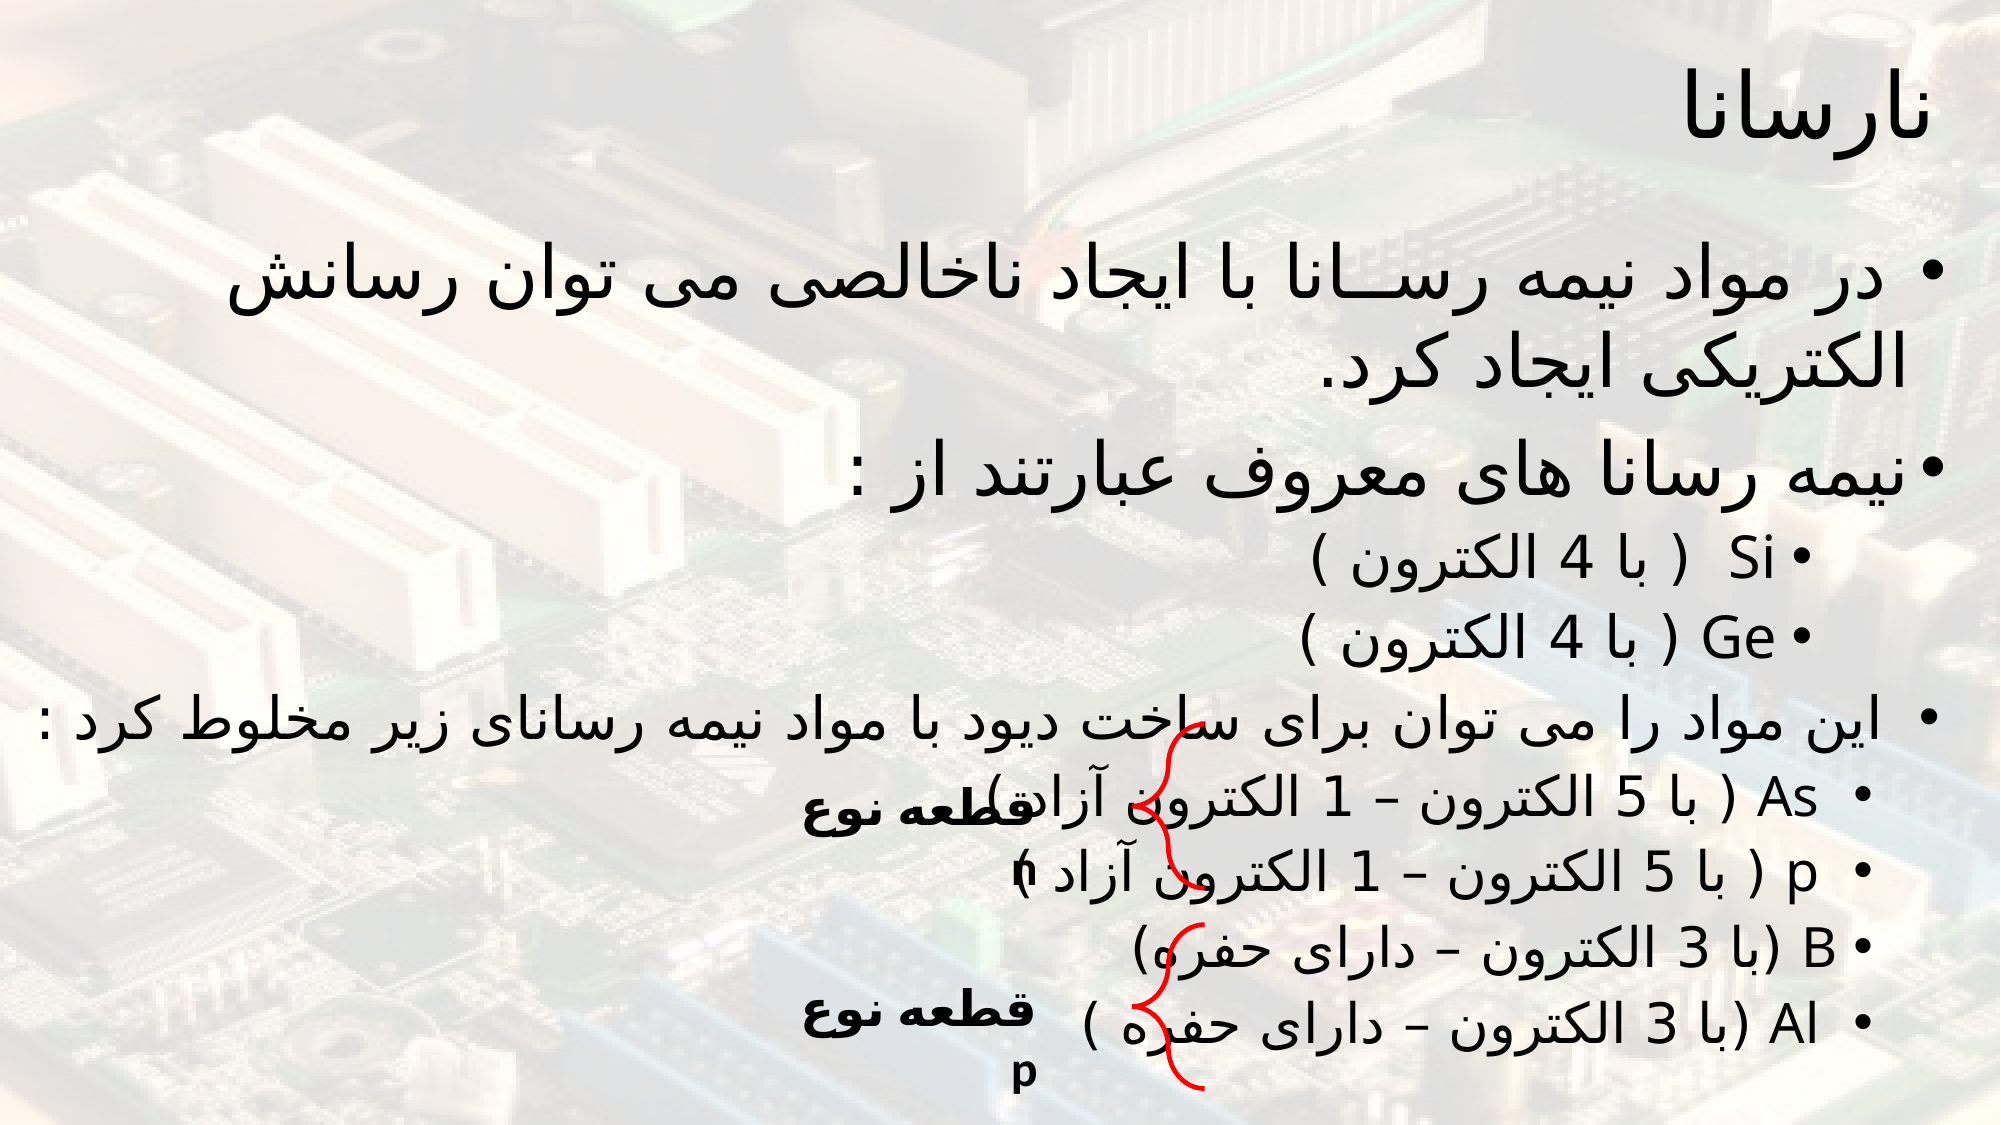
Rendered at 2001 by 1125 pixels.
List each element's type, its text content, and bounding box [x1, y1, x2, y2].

text_box [1131, 723, 1205, 889]
text_box قطعه نوع n [773, 768, 1053, 904]
text_box قطعه نوع p [773, 968, 1053, 1104]
title نارسانا [225, 0, 1951, 217]
list در مواد نیمه رســانا با ایجاد ناخالصی می توان رسانش الکتریکی ایجاد کرد. نیمه رسانا های معروف عبارتند از : Si ( با 4 الکترون ) Ge ( با 4 الکترون ) این مواد را می توان برای ساخت دیود با مواد نیمه رسانای زیر مخلوط کرد : As ( با 5 الکترون – 1 الکترون آزاد ) p ( با 5 الکترون – 1 الکترون آزاد ) B (با 3 الکترون – دارای حفره) Al (با 3 الکترون – دارای حفره ) [0, 217, 1959, 1125]
text_box [1131, 924, 1205, 1090]
